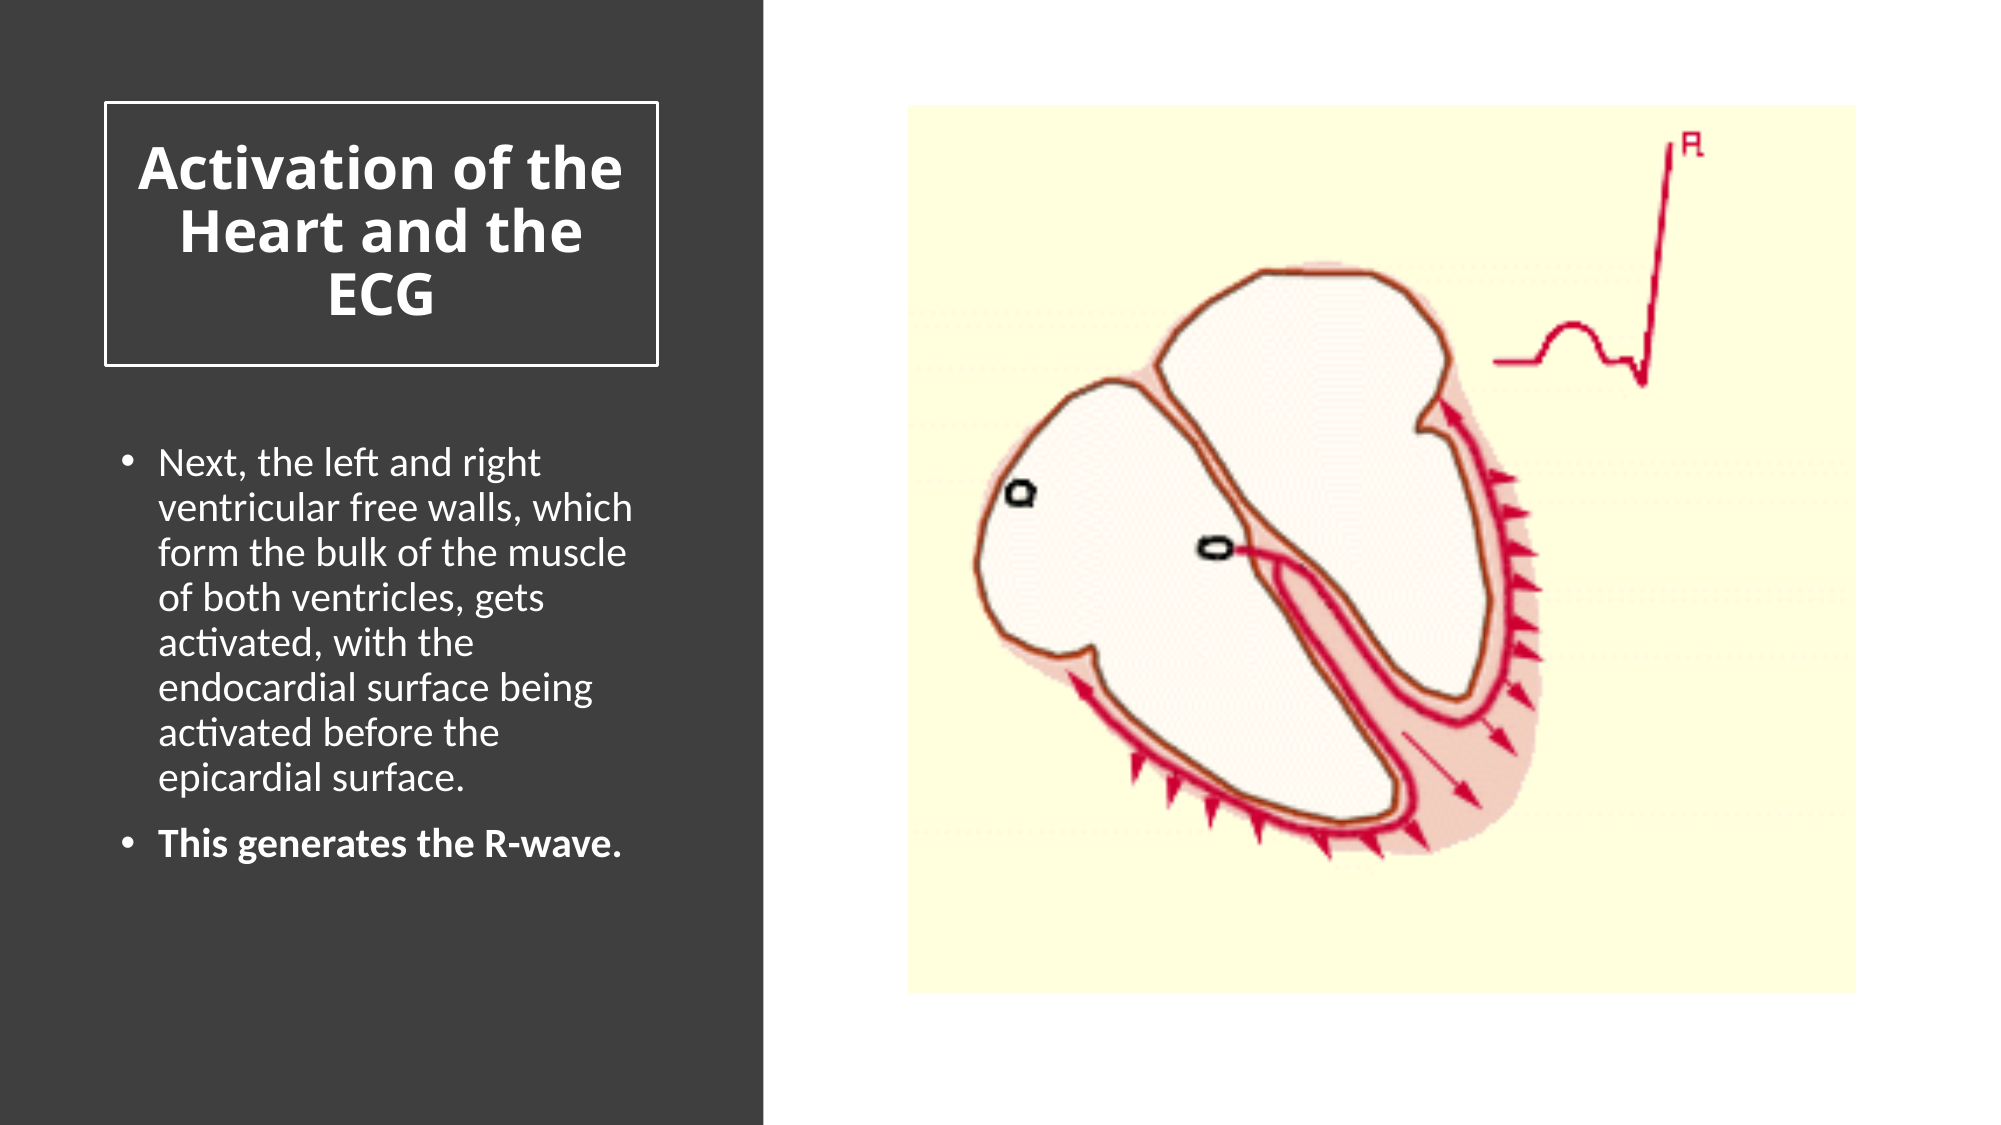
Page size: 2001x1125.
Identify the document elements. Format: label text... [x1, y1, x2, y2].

list Next, the left and right ventricular free walls, which form the bulk of the muscle of both ventricles, gets activated, with the endocardial surface being activated before the epicardial surface. This generates the R-wave. [105, 432, 658, 994]
picture [908, 105, 1856, 993]
title Activation of the Heart and the ECG [105, 102, 658, 366]
text_box [0, 0, 764, 1125]
